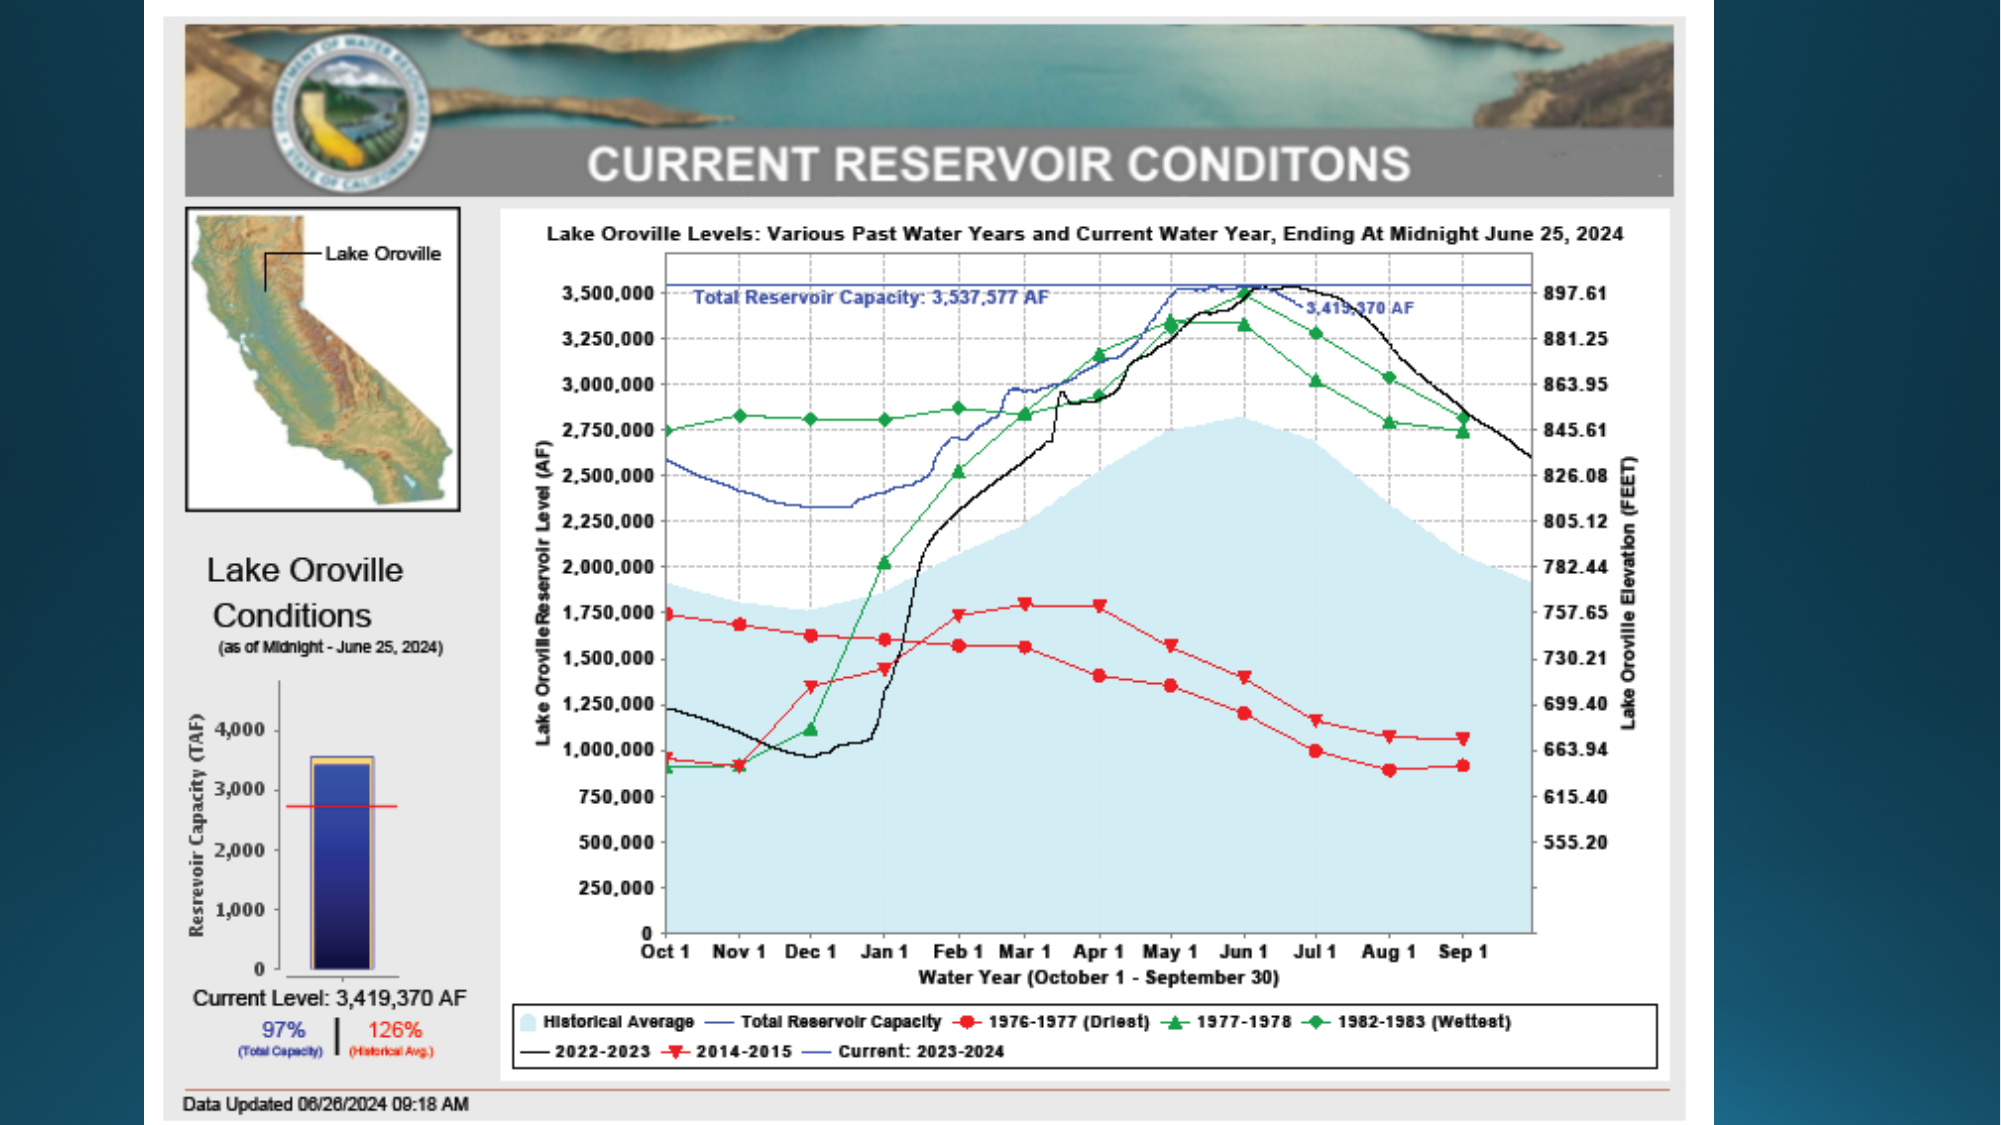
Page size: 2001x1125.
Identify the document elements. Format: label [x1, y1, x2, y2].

picture [1714, 0, 2001, 1125]
picture [0, 0, 144, 1125]
text_box [144, 0, 1714, 1125]
